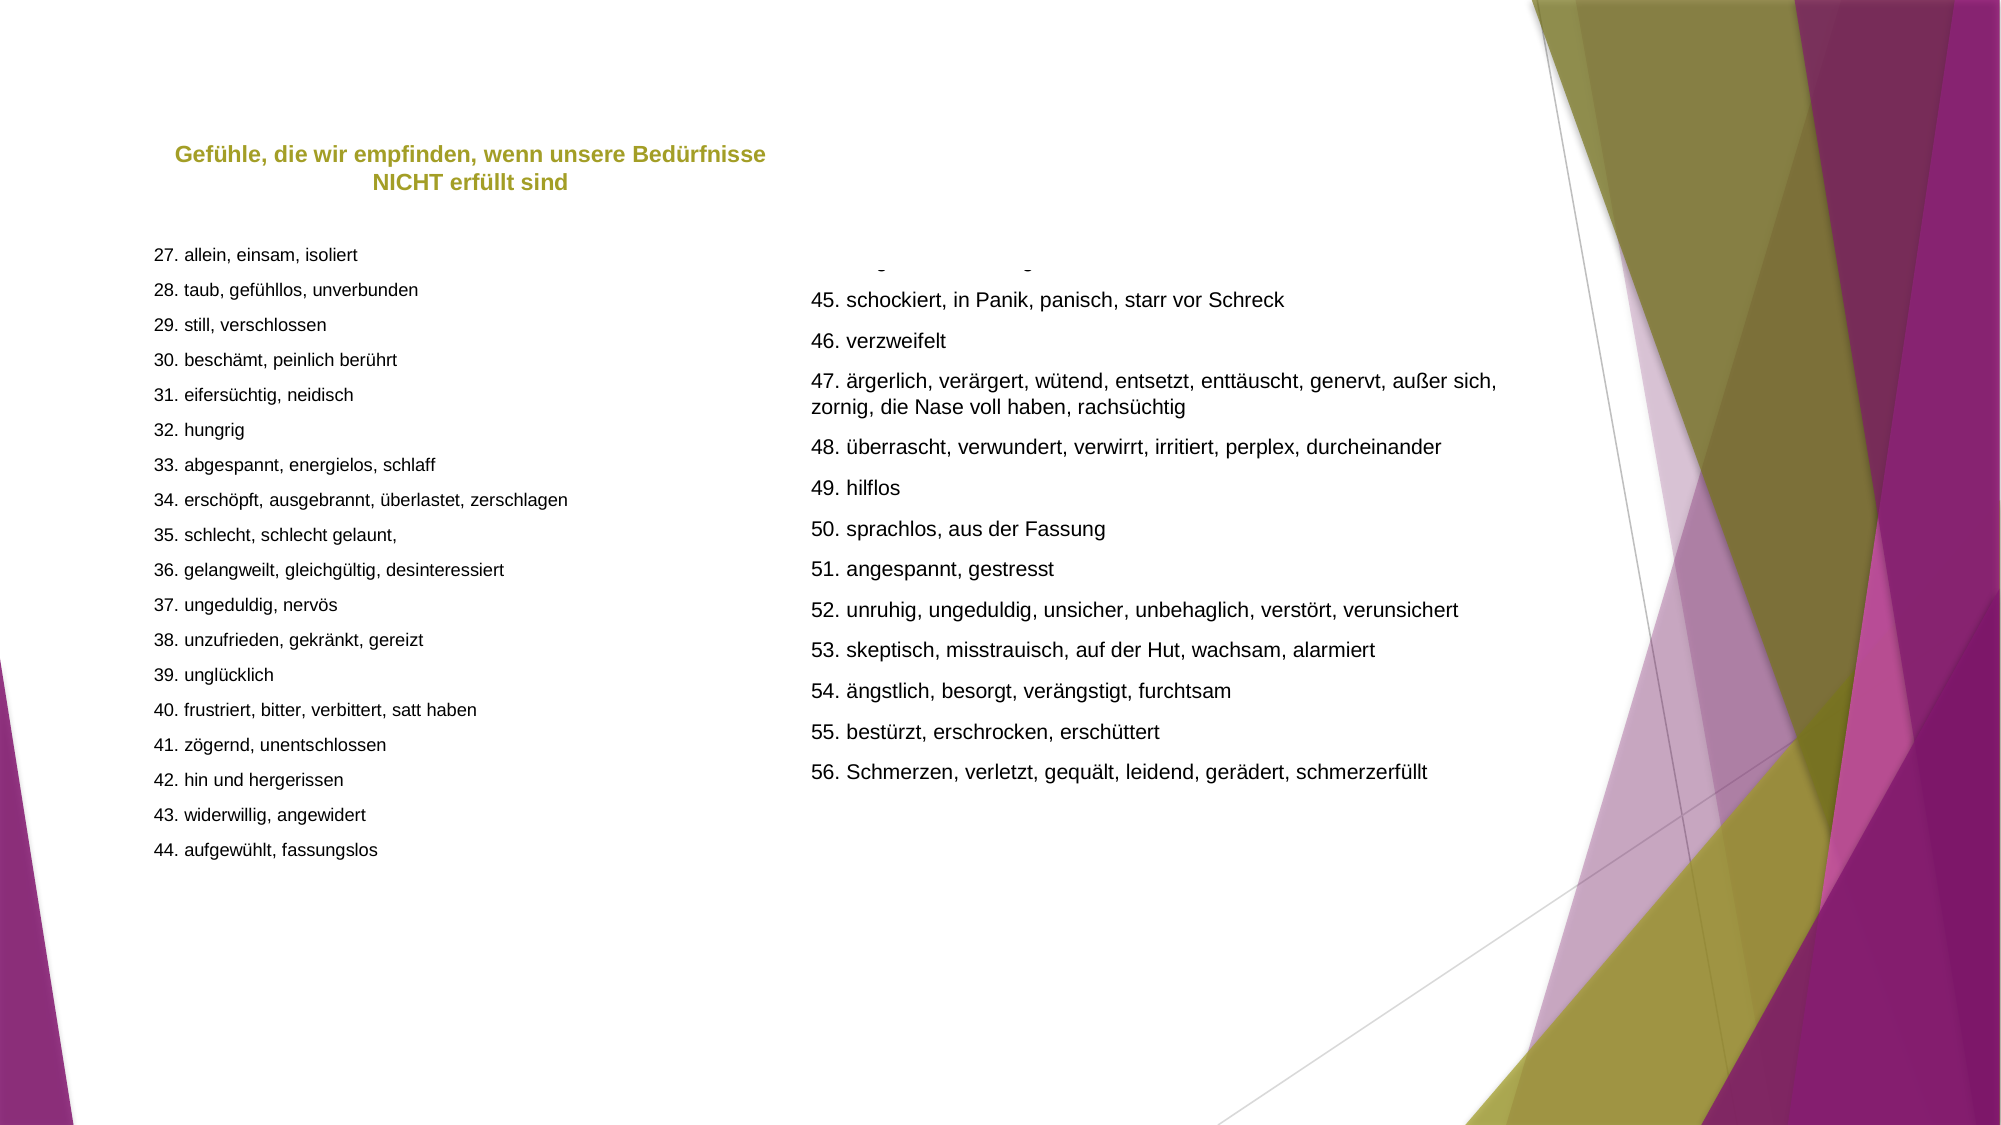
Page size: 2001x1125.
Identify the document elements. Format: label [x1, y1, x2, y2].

picture [153, 140, 790, 873]
list [810, 269, 1549, 802]
